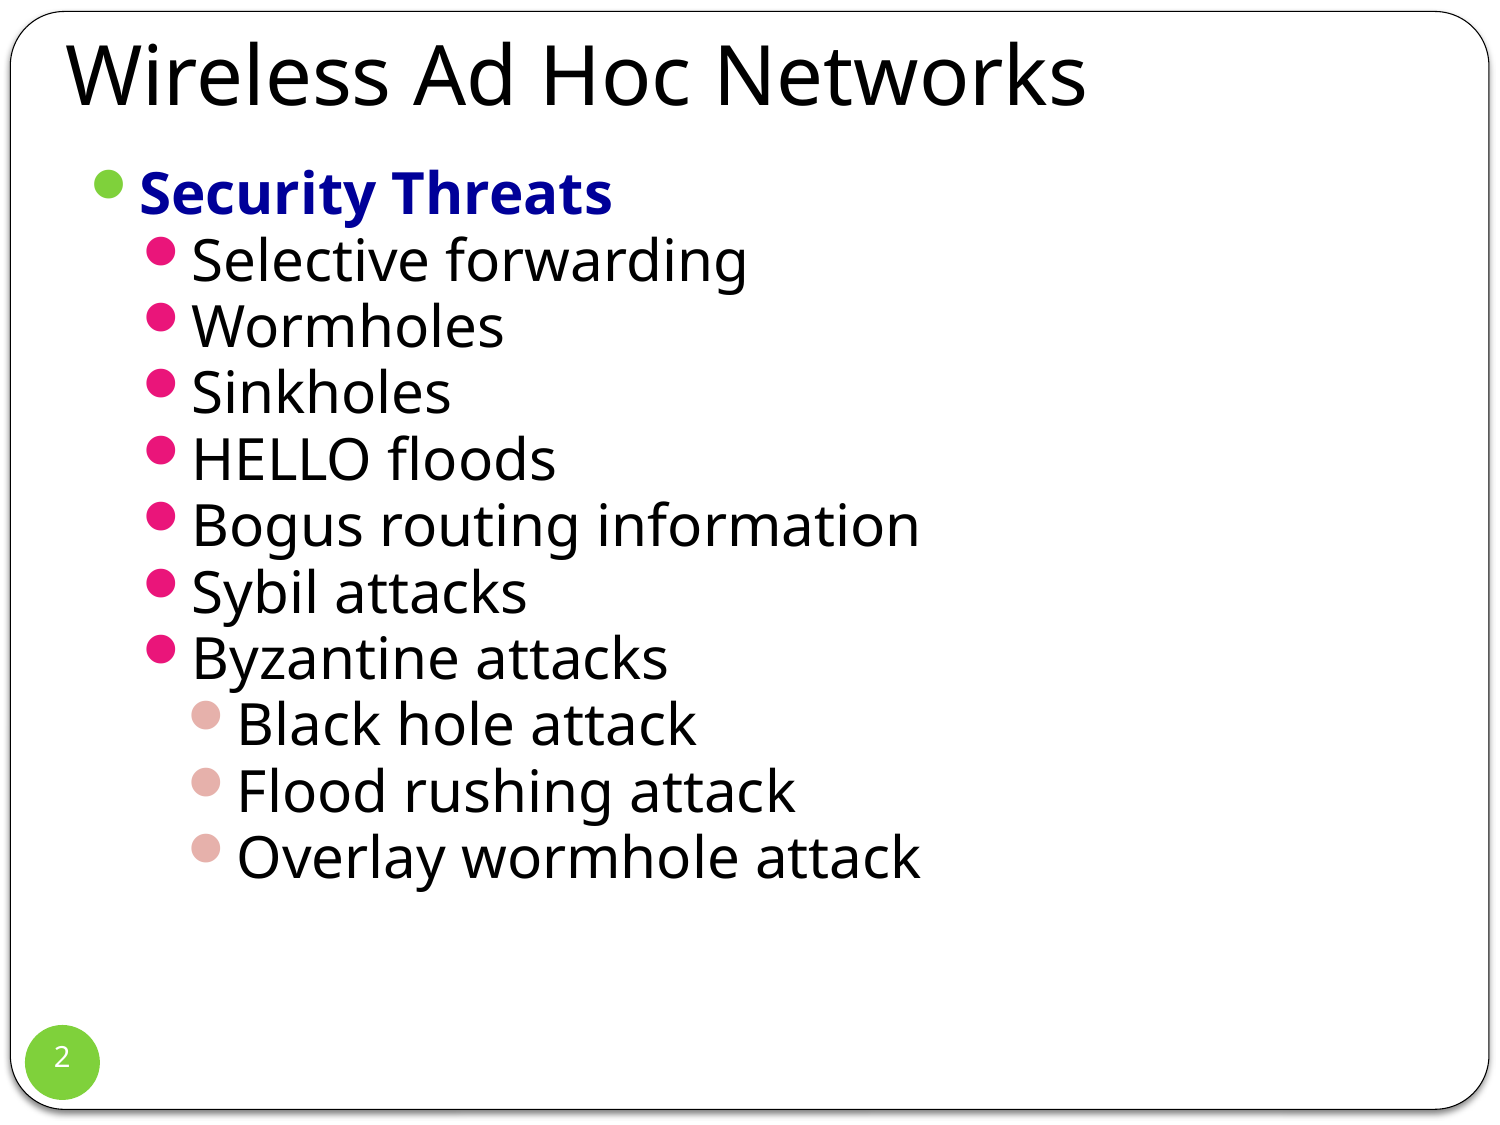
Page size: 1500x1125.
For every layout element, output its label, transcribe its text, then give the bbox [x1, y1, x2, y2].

title Wireless Ad Hoc Networks [49, 0, 1288, 138]
list Security Threats Selective forwarding Wormholes Sinkholes HELLO floods Bogus routing information Sybil attacks Byzantine attacks Black hole attack Flood rushing attack Overlay wormhole attack [74, 162, 1426, 1101]
text_box 2 [24, 1024, 100, 1100]
